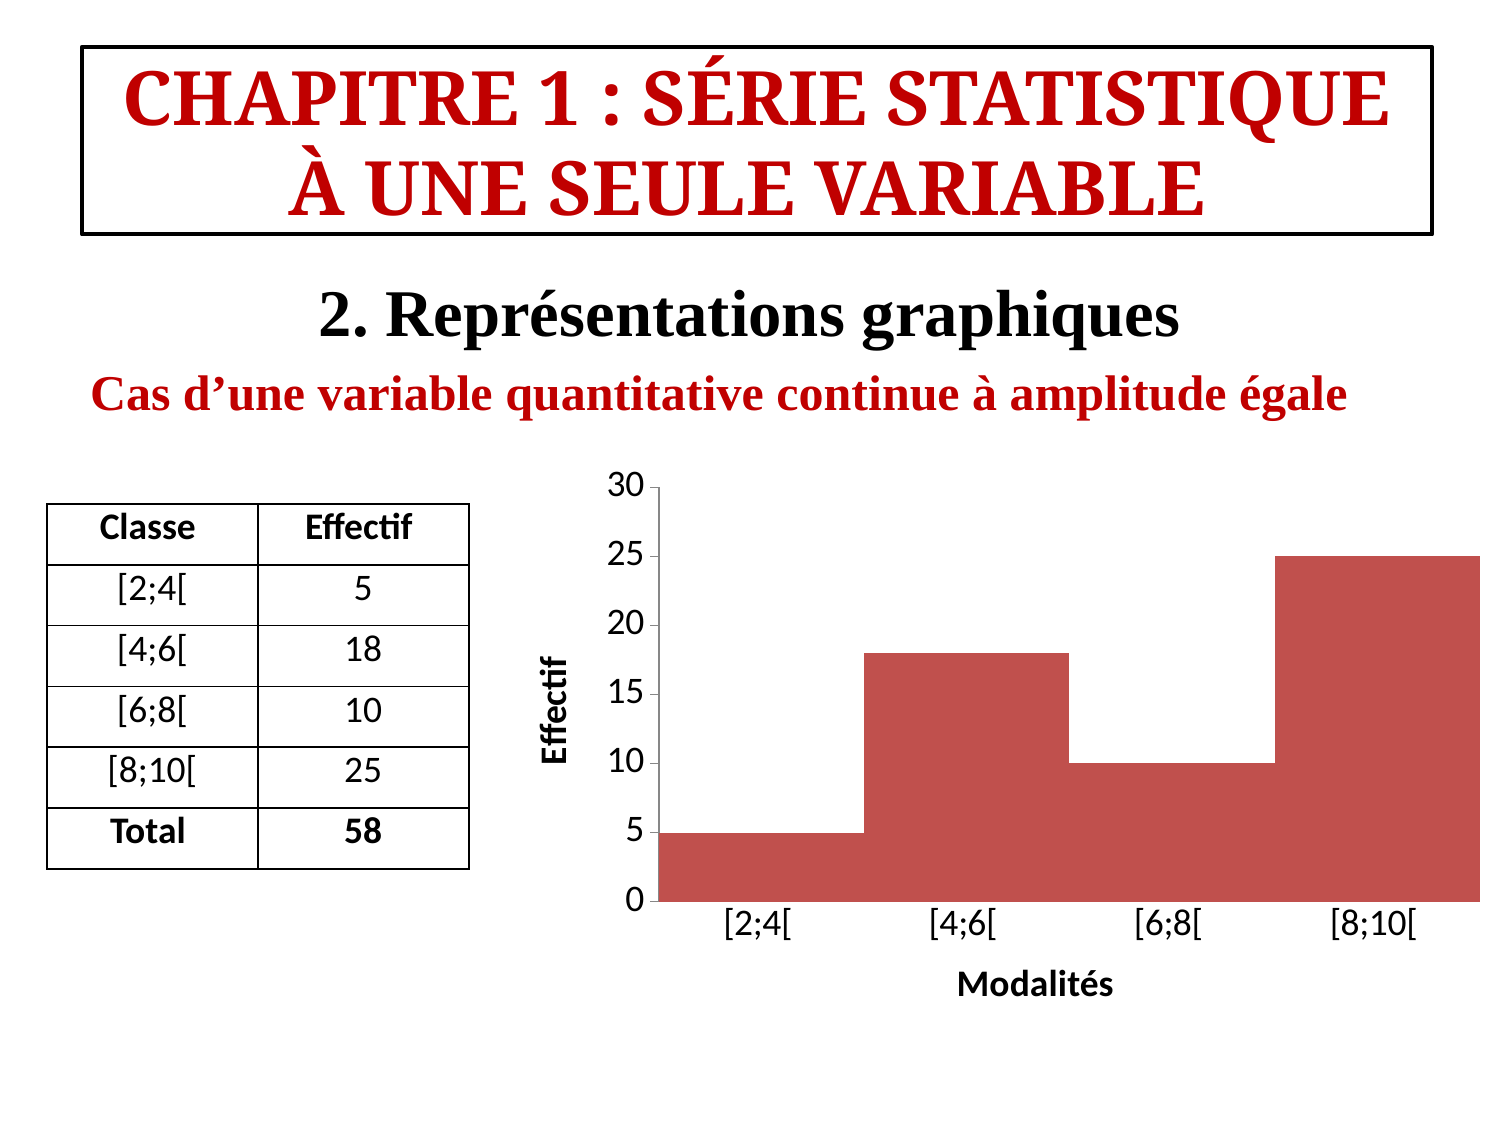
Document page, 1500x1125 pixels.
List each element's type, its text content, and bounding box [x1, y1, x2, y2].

table_cell [4;6[ [48, 626, 257, 686]
table_cell [6;8[ [48, 687, 257, 746]
table_cell 58 [259, 809, 468, 868]
table_cell Total [48, 809, 257, 868]
table_cell 10 [259, 687, 468, 746]
table_cell [8;10[ [48, 748, 257, 807]
table_cell [2;4[ [48, 566, 257, 625]
table_cell 25 [259, 748, 468, 807]
text_box CHAPITRE 1 : SÉRIE STATISTIQUE À UNE SEULE VARIABLE [80, 45, 1434, 236]
chart [499, 456, 1500, 1042]
table_header Effectif [259, 505, 468, 564]
table_cell 5 [259, 566, 468, 625]
table_header Classe [48, 505, 257, 564]
table_cell 18 [259, 626, 468, 686]
list 2. Représentations graphiques Cas d’une variable quantitative continue à amplitude égale [75, 262, 1425, 1005]
